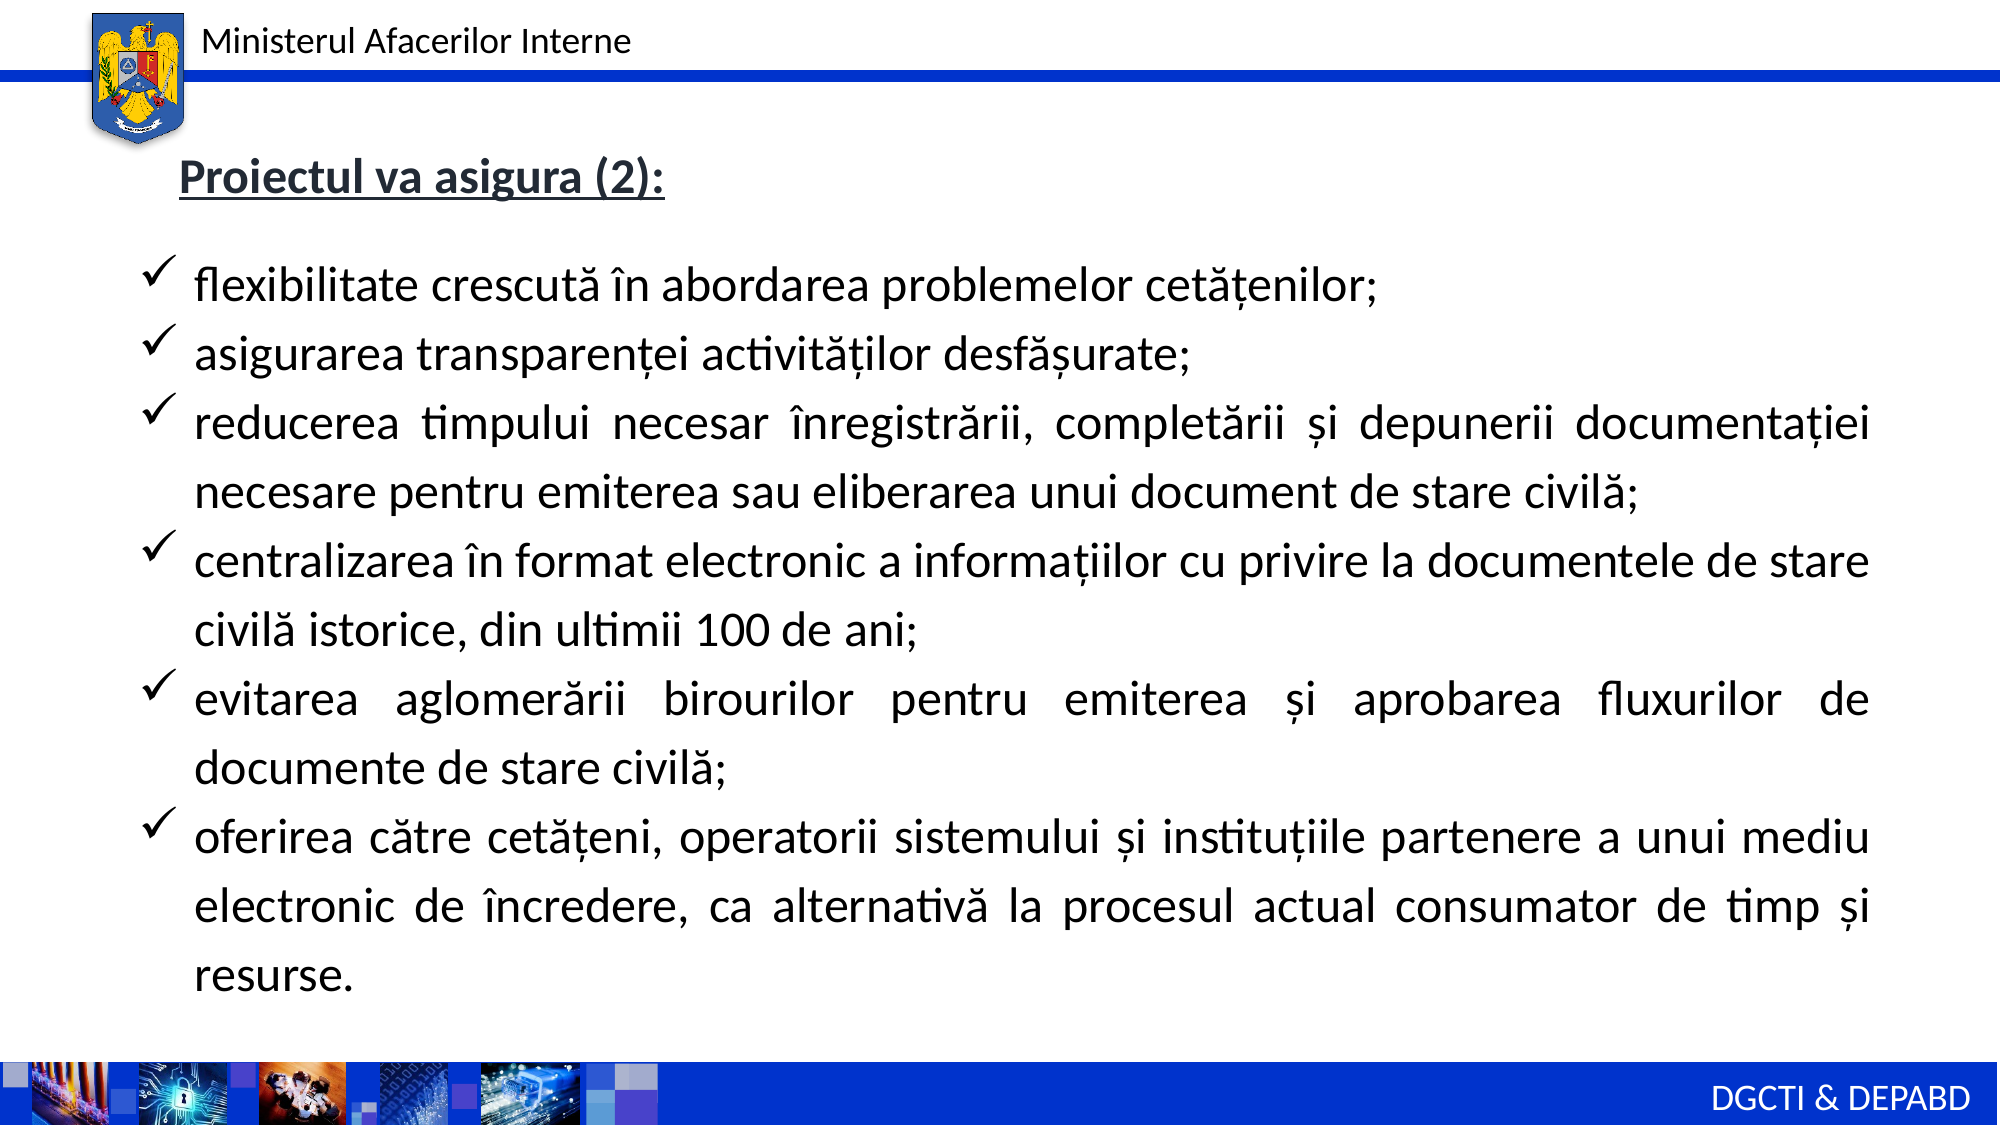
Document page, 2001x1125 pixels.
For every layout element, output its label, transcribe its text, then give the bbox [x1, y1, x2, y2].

picture [92, 13, 184, 144]
text_box [230, 1062, 257, 1089]
text_box [110, 1088, 137, 1115]
picture [380, 1063, 448, 1125]
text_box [586, 1063, 658, 1125]
text_box flexibilitate crescută în abordarea problemelor cetățenilor; asigurarea transparenței activităților desfășurate; reducerea timpului necesar înregistrării, completării și depunerii documentației necesare pentru emiterea sau eliberarea unui document de stare civilă; centralizarea în format electronic a informațiilor cu privire la documentele de stare civilă istorice, din ultimii 100 de ani; evitarea aglomerării birourilor pentru emiterea și aprobarea fluxurilor de documente de stare civilă; oferirea către cetățeni, operatorii sistemului și instituțiile partenere a unui mediu electronic de încredere, ca alternativă la procesul actual consumator de timp și resurse. [123, 234, 1886, 1009]
text_box [346, 1062, 1997, 1125]
text_box [0, 1062, 32, 1125]
text_box [109, 1062, 259, 1125]
text_box Ministerul Afacerilor Interne [186, 8, 648, 69]
picture [259, 1062, 346, 1125]
text_box DGCTI & DEPABD [1696, 1065, 1987, 1125]
picture [139, 1063, 227, 1125]
text_box [2, 1061, 29, 1088]
picture [32, 1062, 109, 1125]
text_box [351, 1102, 377, 1125]
text_box Proiectul va asigura (2): [164, 120, 681, 211]
text_box [451, 1083, 478, 1110]
picture [481, 1063, 580, 1125]
